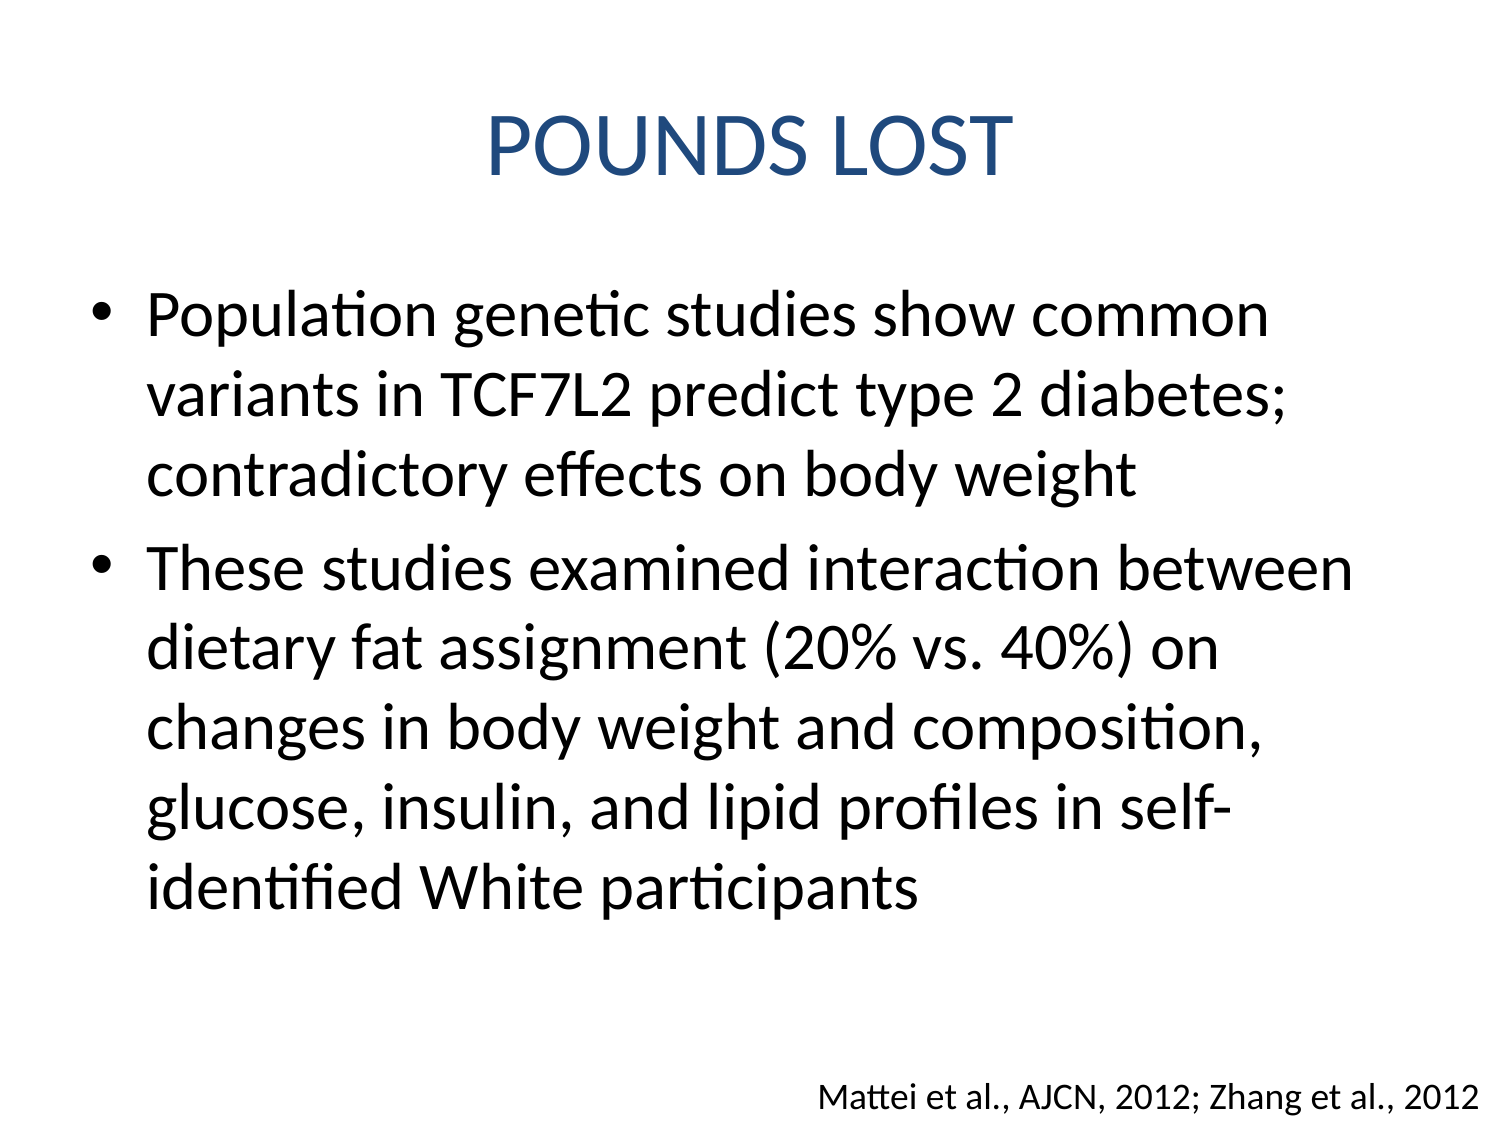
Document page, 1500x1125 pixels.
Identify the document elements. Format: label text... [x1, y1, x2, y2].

text_box Mattei et al., AJCN, 2012; Zhang et al., 2012 [802, 1064, 1496, 1125]
title POUNDS LOST [75, 45, 1425, 233]
list Population genetic studies show common variants in TCF7L2 predict type 2 diabetes; contradictory effects on body weight These studies examined interaction between dietary fat assignment (20% vs. 40%) on changes in body weight and composition, glucose, insulin, and lipid profiles in self-identified White participants [75, 262, 1425, 1005]
